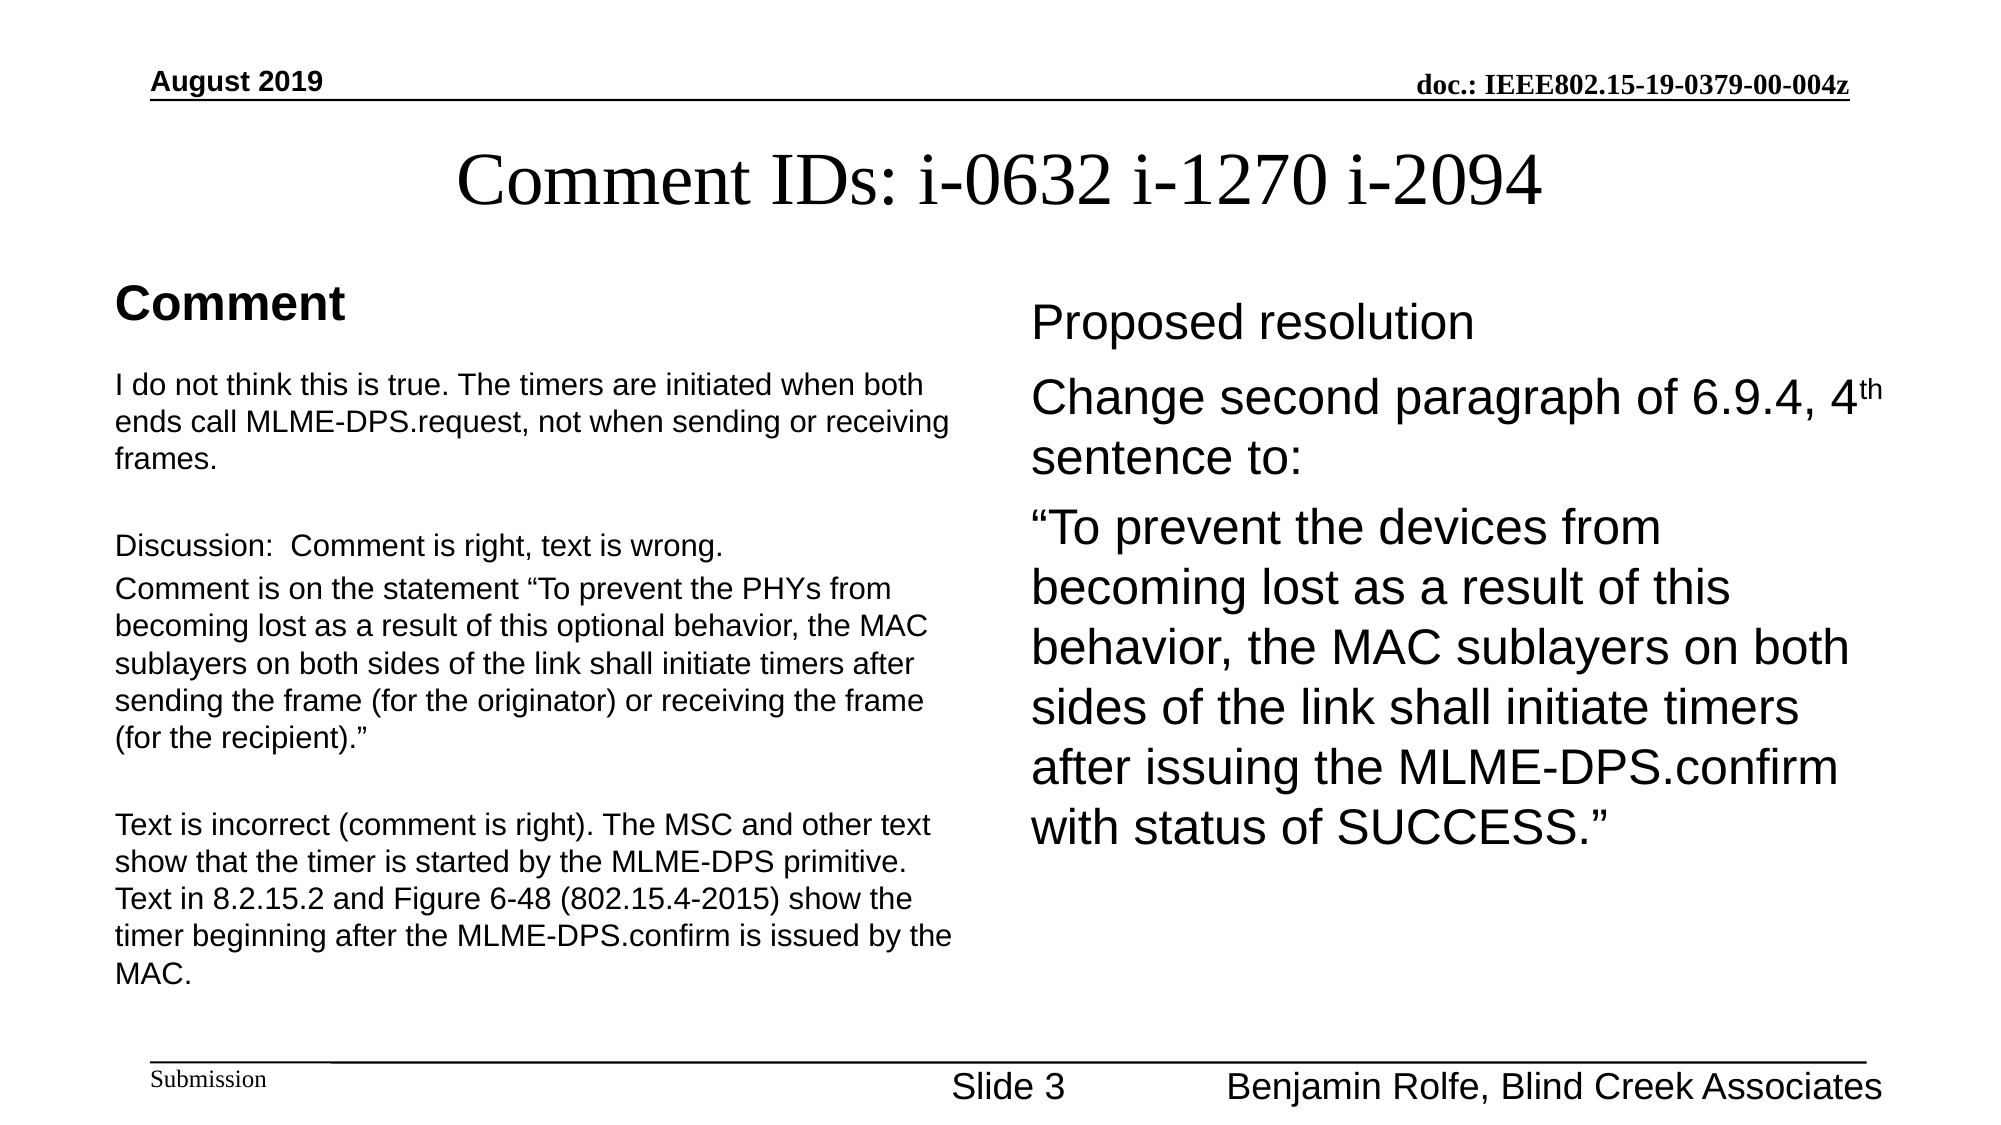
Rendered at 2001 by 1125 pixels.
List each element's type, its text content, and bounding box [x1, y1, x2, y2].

list I do not think this is true. The timers are initiated when both ends call MLME-DPS.request, not when sending or receiving frames. Discussion: Comment is right, text is wrong. Comment is on the statement “To prevent the PHYs from becoming lost as a result of this optional behavior, the MAC sublayers on both sides of the link shall initiate timers after sending the frame (for the originator) or receiving the frame (for the recipient).” Text is incorrect (comment is right). The MSC and other text show that the timer is started by the MLME-DPS primitive. Text in 8.2.15.2 and Figure 6-48 (802.15.4-2015) show the timer beginning after the MLME-DPS.confirm is issued by the MAC. [99, 356, 984, 1005]
footer Benjamin Rolfe, Blind Creek Associates [1200, 1062, 1884, 1108]
title Comment IDs: i-0632 i-1270 i-2094 [99, 117, 1900, 233]
list Change second paragraph of 6.9.4, 4th sentence to: “To prevent the devices from becoming lost as a result of this behavior, the MAC sublayers on both sides of the link shall initiate timers after issuing the MLME-DPS.confirm with status of SUCCESS.” [1015, 356, 1900, 1005]
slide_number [150, 62, 500, 98]
list Comment [99, 251, 984, 339]
slide_number Slide 3 [937, 1062, 1079, 1108]
list Proposed resolution [1015, 251, 1900, 356]
